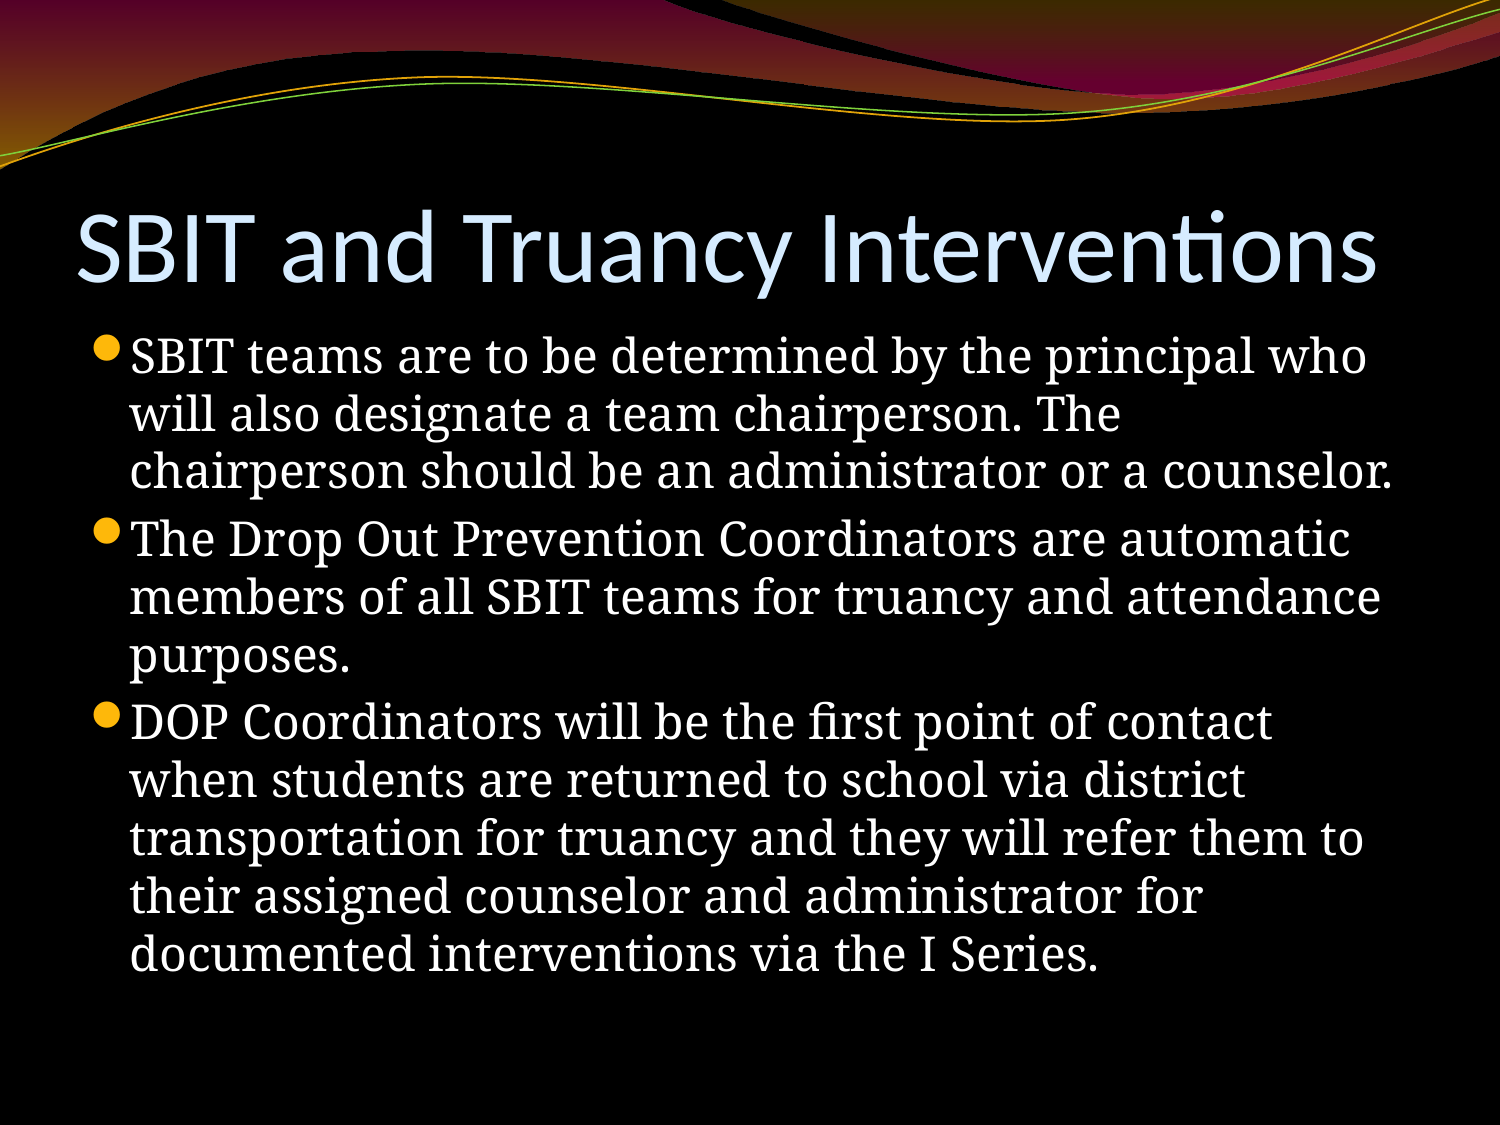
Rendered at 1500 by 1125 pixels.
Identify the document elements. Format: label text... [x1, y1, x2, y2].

list SBIT teams are to be determined by the principal who will also designate a team chairperson. The chairperson should be an administrator or a counselor. The Drop Out Prevention Coordinators are automatic members of all SBIT teams for truancy and attendance purposes. DOP Coordinators will be the first point of contact when students are returned to school via district transportation for truancy and they will refer them to their assigned counselor and administrator for documented interventions via the I Series. [75, 317, 1425, 1038]
title SBIT and Truancy Interventions [75, 115, 1425, 303]
